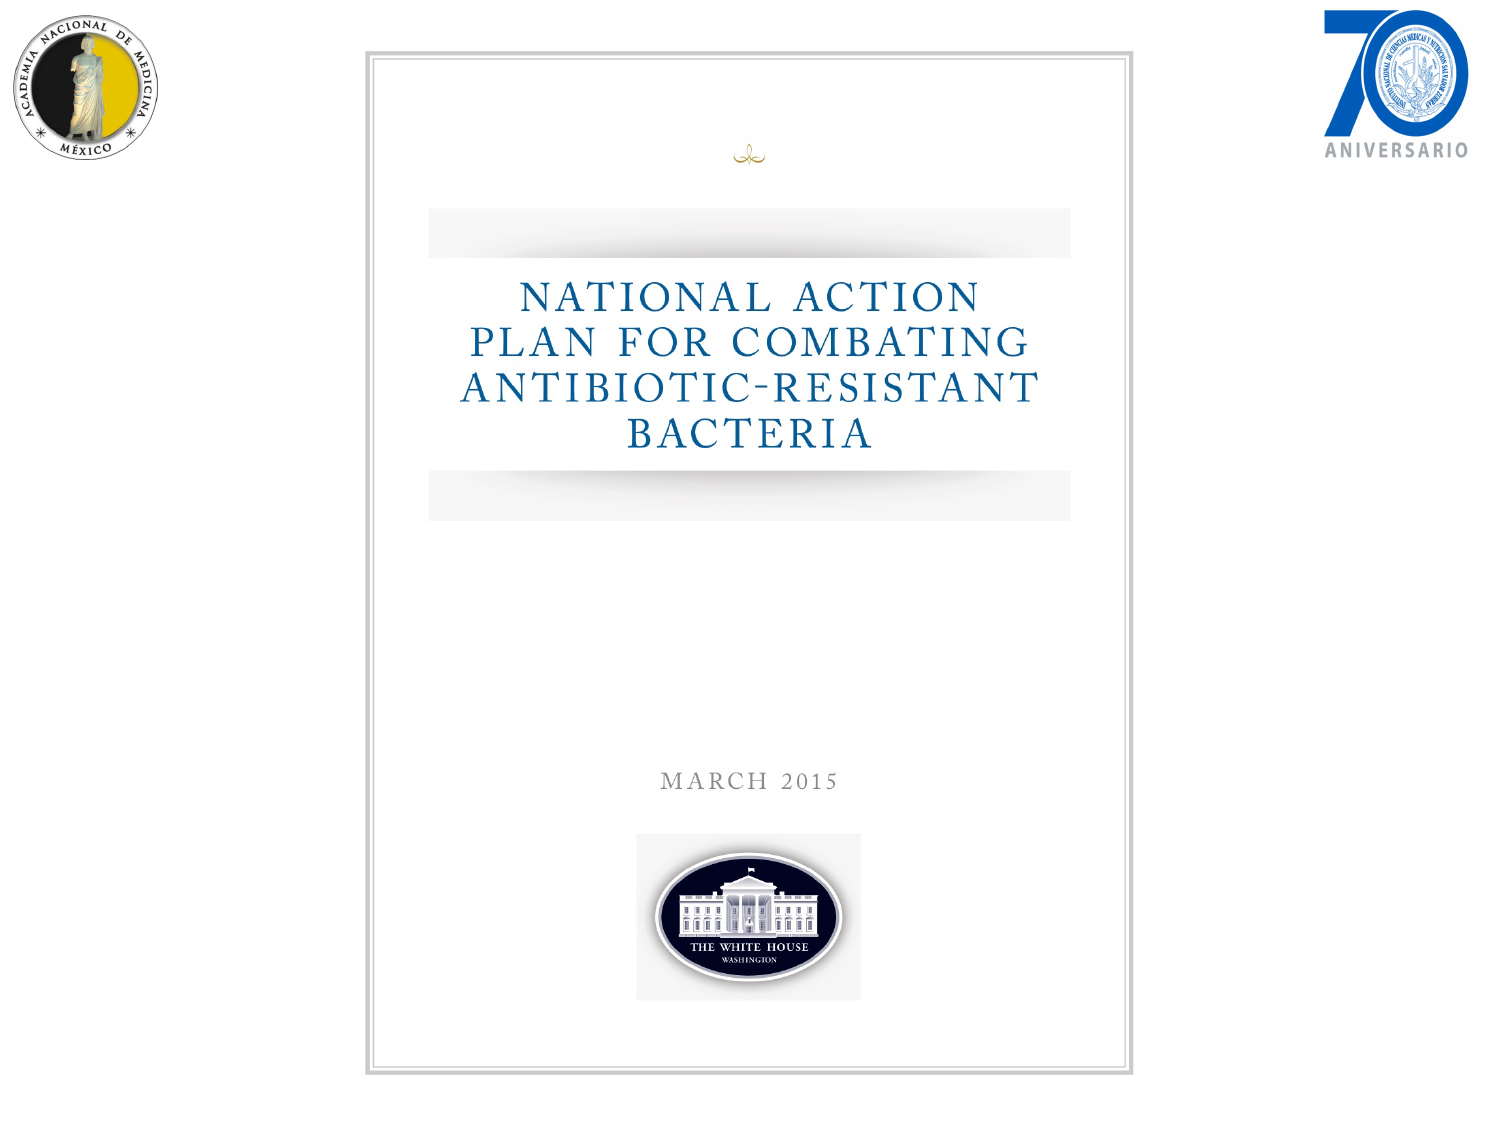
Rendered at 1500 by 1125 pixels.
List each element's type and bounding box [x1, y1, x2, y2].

text_box [0, 0, 174, 176]
picture [314, 0, 1185, 1125]
picture [1324, 7, 1471, 158]
